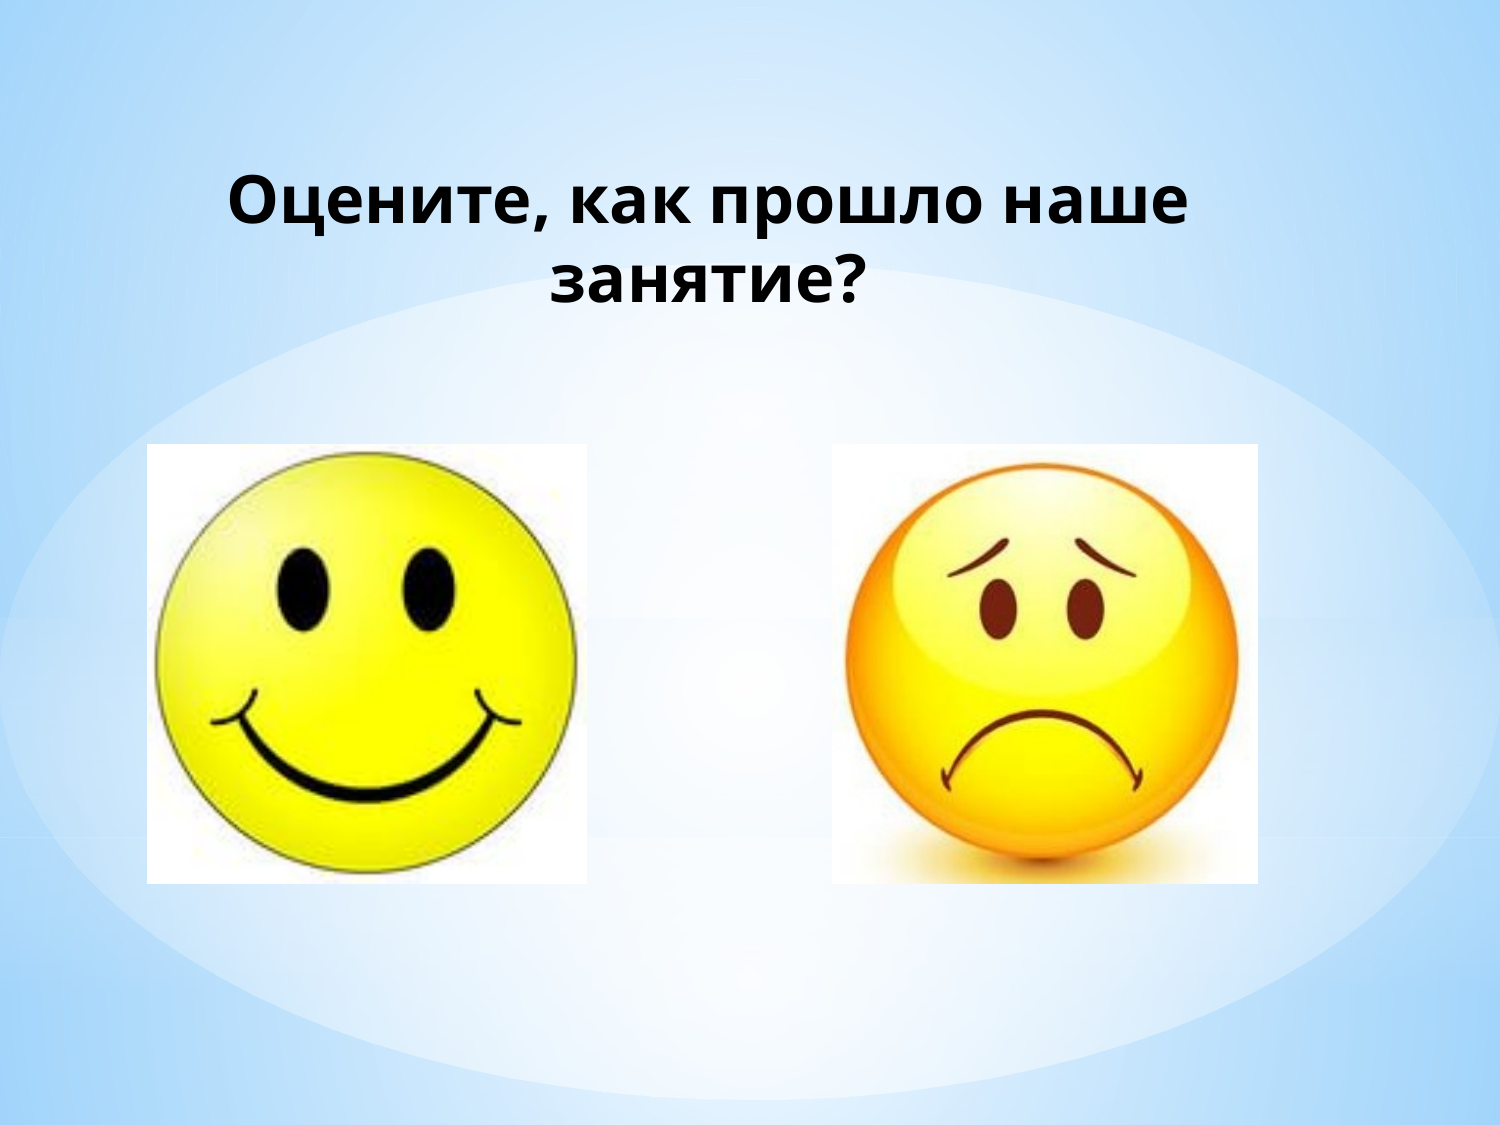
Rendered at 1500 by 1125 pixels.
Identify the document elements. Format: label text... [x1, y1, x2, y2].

picture [147, 444, 588, 884]
picture [832, 444, 1259, 884]
text_box Оцените, как прошло наше занятие? [100, 148, 1317, 324]
